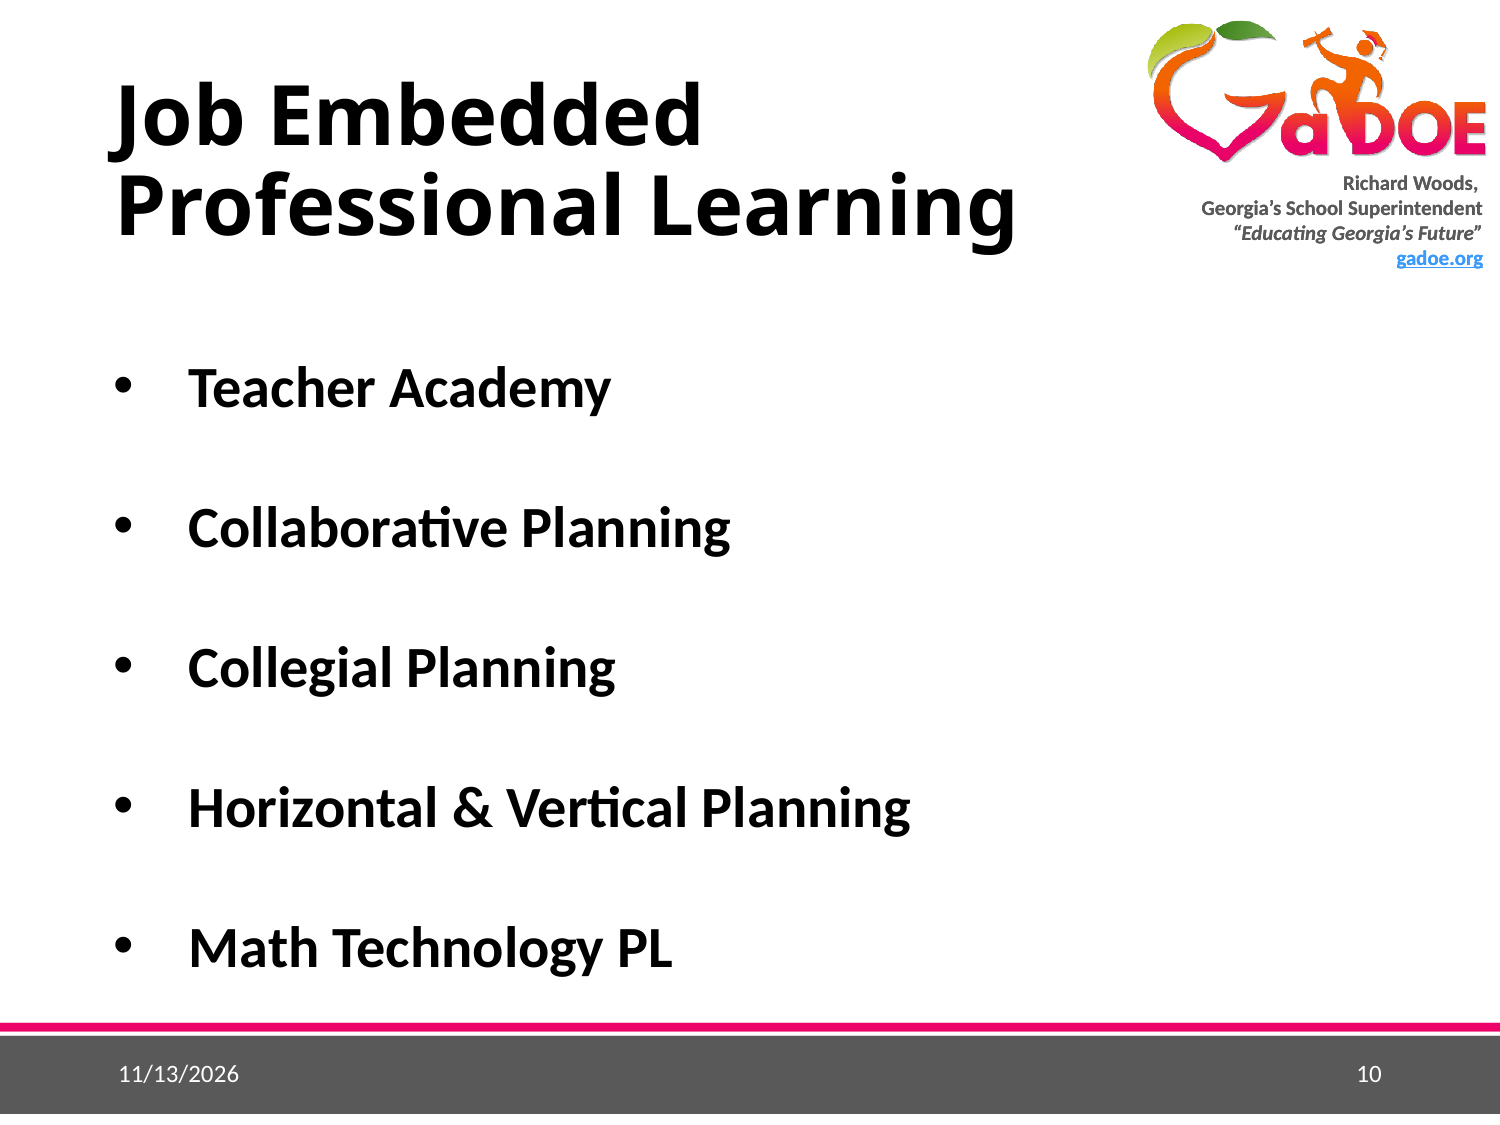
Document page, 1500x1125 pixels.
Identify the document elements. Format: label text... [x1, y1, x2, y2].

title Job Embedded Professional Learning [99, 54, 1136, 272]
text_box Teacher Academy Collaborative Planning Collegial Planning Horizontal & Vertical Planning Math Technology PL [99, 272, 1318, 1057]
slide_number 10 [1059, 1042, 1397, 1103]
picture [1135, 8, 1499, 164]
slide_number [103, 1057, 441, 1103]
